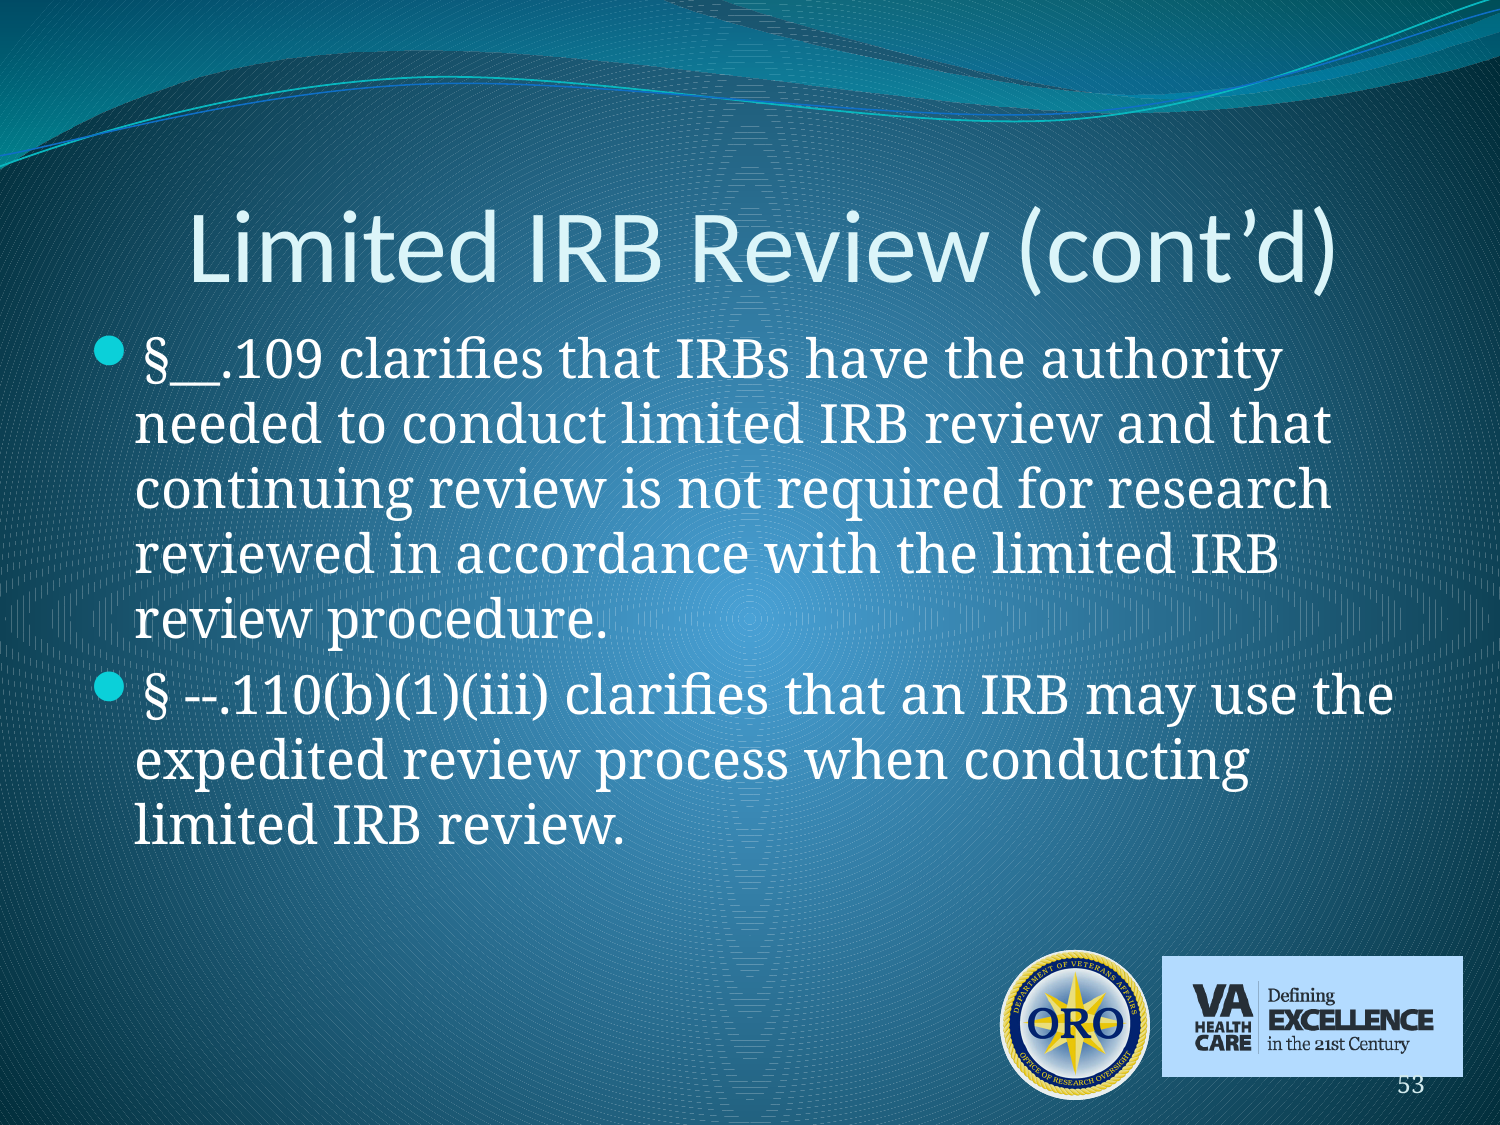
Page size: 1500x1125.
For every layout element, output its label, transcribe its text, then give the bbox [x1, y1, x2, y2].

list §__.109 clarifies that IRBs have the authority needed to conduct limited IRB review and that continuing review is not required for research reviewed in accordance with the limited IRB review procedure. § --.110(b)(1)(iii) clarifies that an IRB may use the expedited review process when conducting limited IRB review. [75, 317, 1425, 1038]
slide_number 53 [1299, 1042, 1425, 1103]
picture [1001, 1038, 1149, 1100]
title Limited IRB Review (cont’d) [187, 75, 1425, 303]
